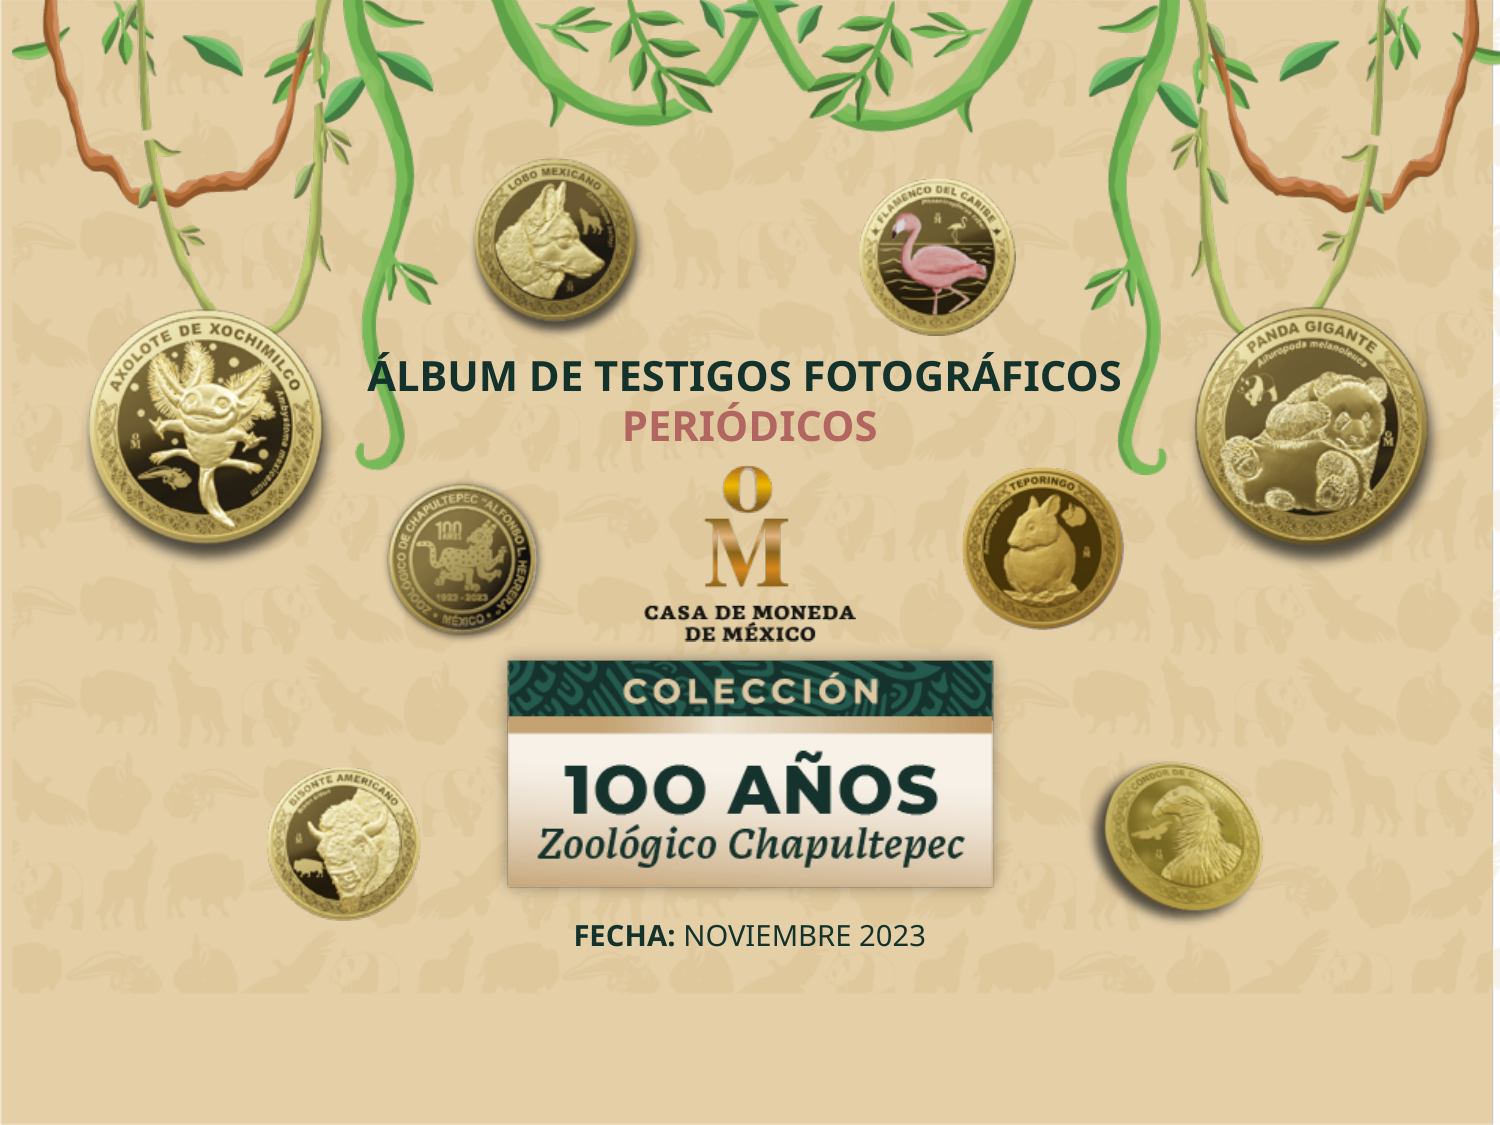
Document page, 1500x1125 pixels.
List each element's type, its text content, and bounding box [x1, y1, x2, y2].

subtitle FECHA: NOVIEMBRE 2023 [299, 910, 1201, 1066]
picture [0, 0, 1500, 1125]
